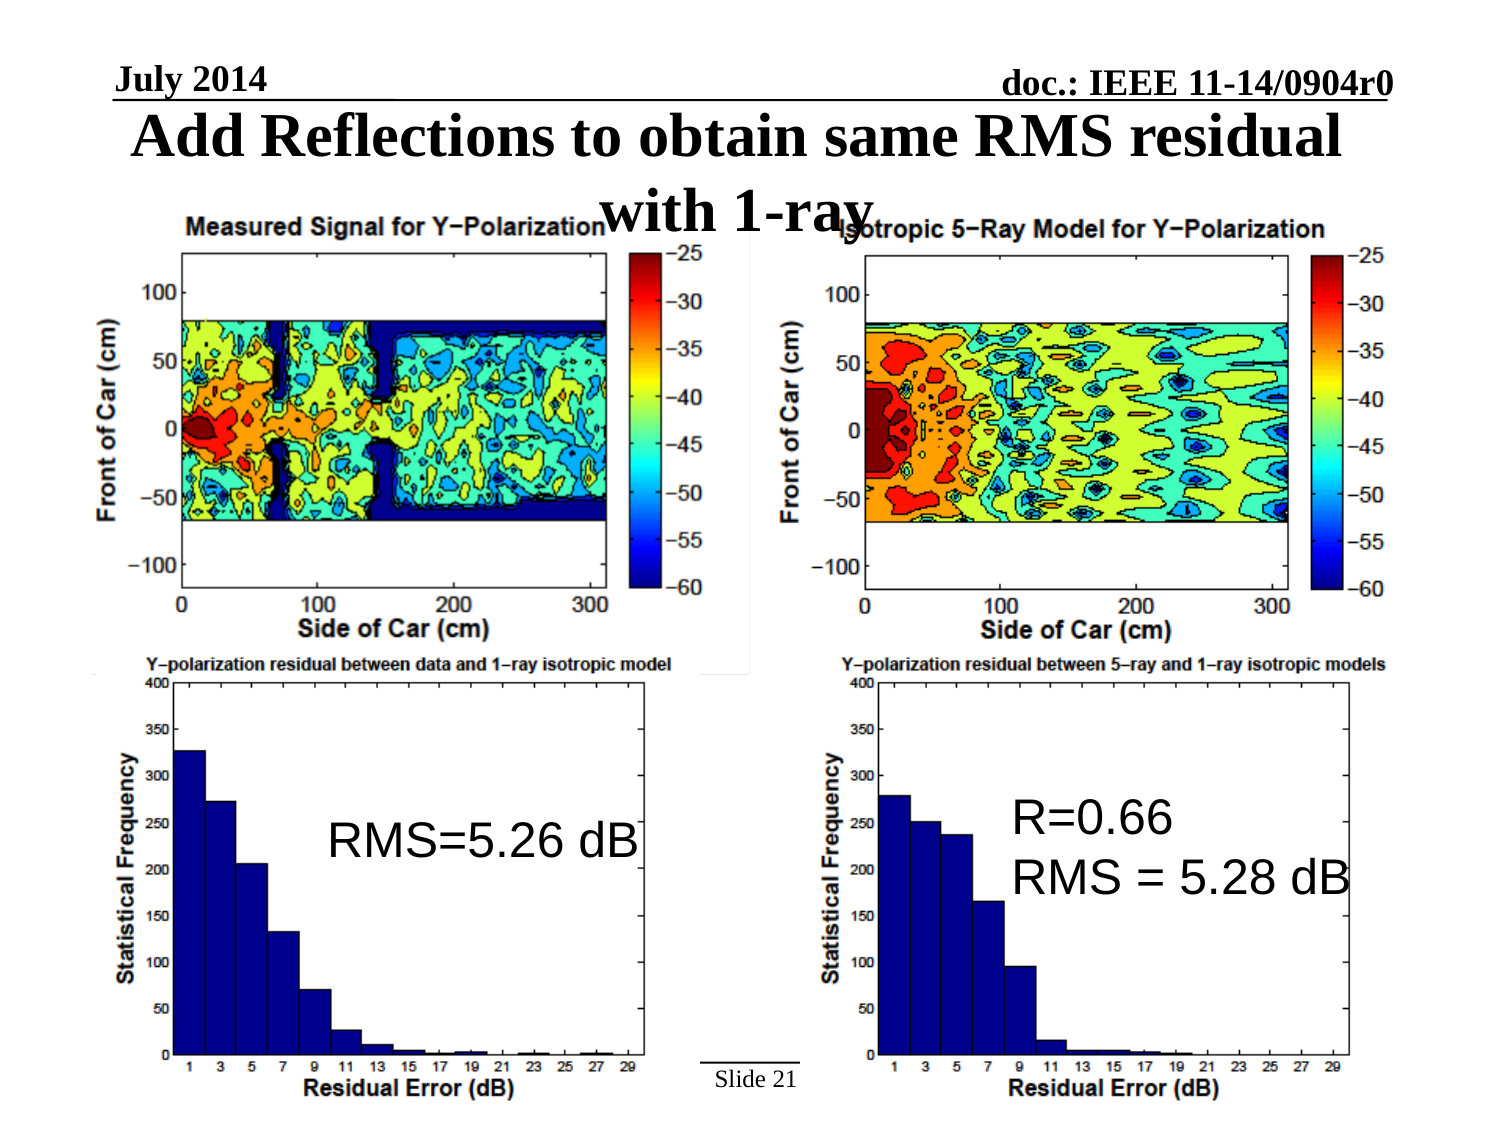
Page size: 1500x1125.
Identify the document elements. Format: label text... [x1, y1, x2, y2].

picture [774, 188, 1430, 1105]
picture [91, 186, 750, 1105]
title Add Reflections to obtain same RMS residual with 1-ray [62, 74, 1413, 263]
slide_number Slide 21 [712, 1061, 800, 1123]
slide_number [114, 54, 423, 74]
